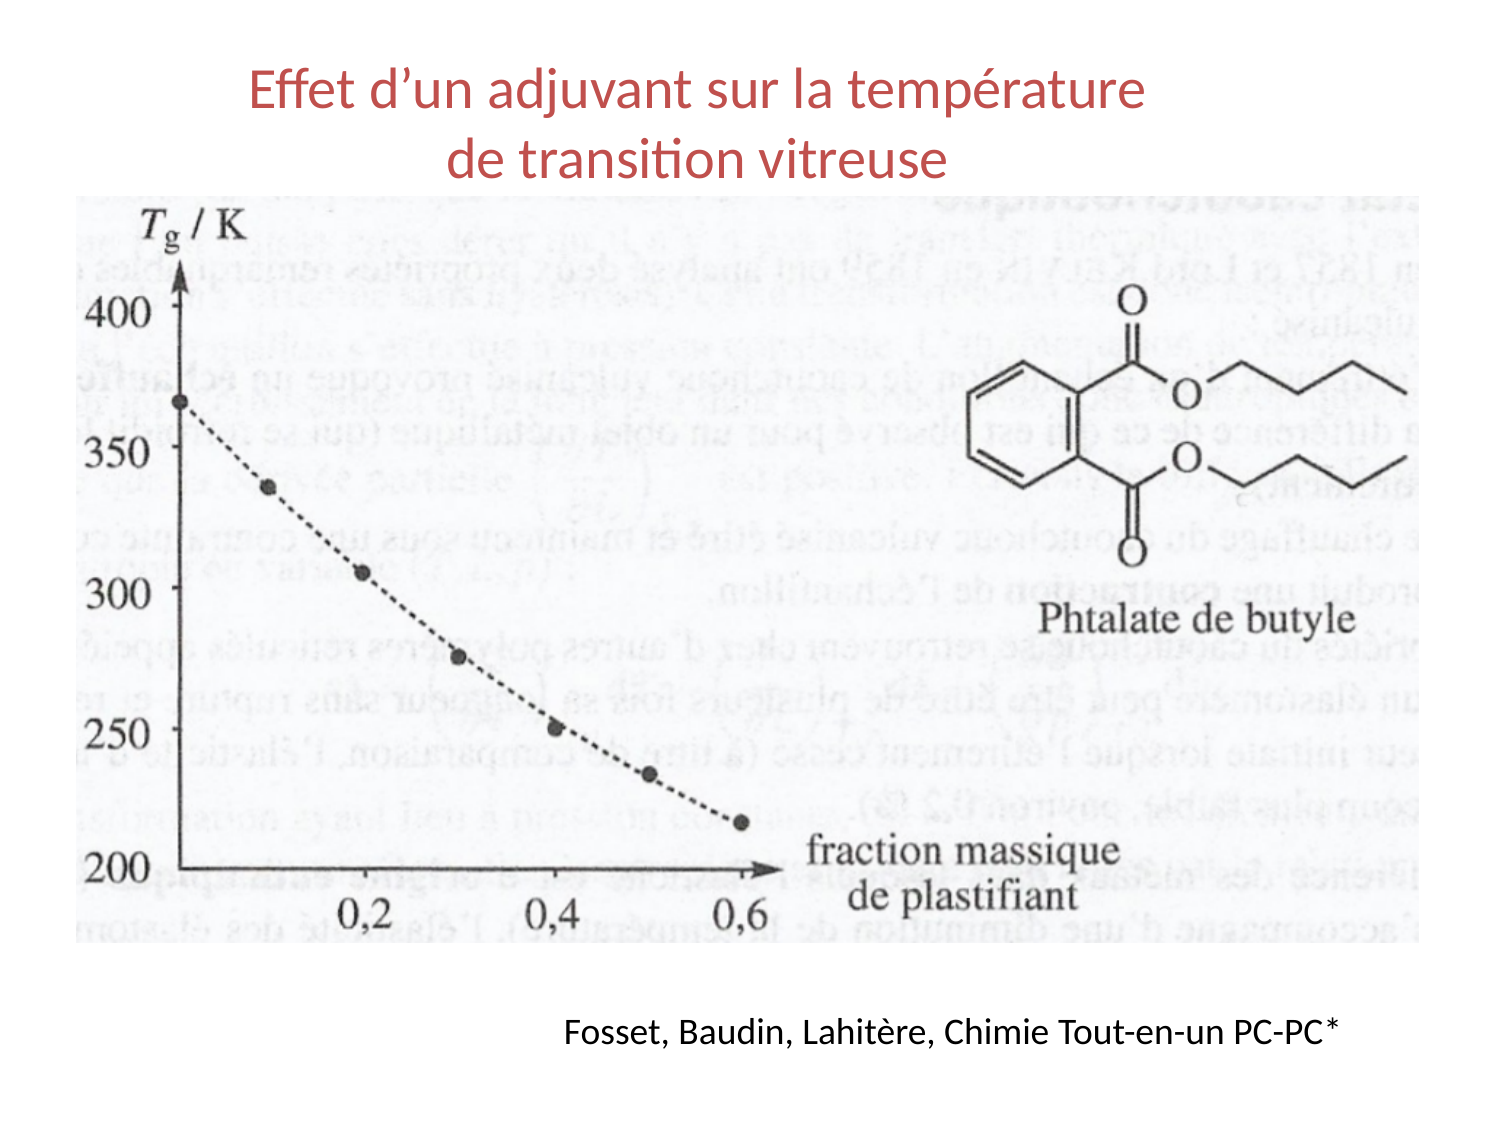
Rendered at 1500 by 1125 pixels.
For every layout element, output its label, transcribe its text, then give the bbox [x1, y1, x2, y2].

text_box Fosset, Baudin, Lahitère, Chimie Tout-en-un PC-PC* [549, 999, 1500, 1060]
text_box Effet d’un adjuvant sur la température de transition vitreuse [200, 42, 1195, 194]
picture [76, 196, 1419, 944]
